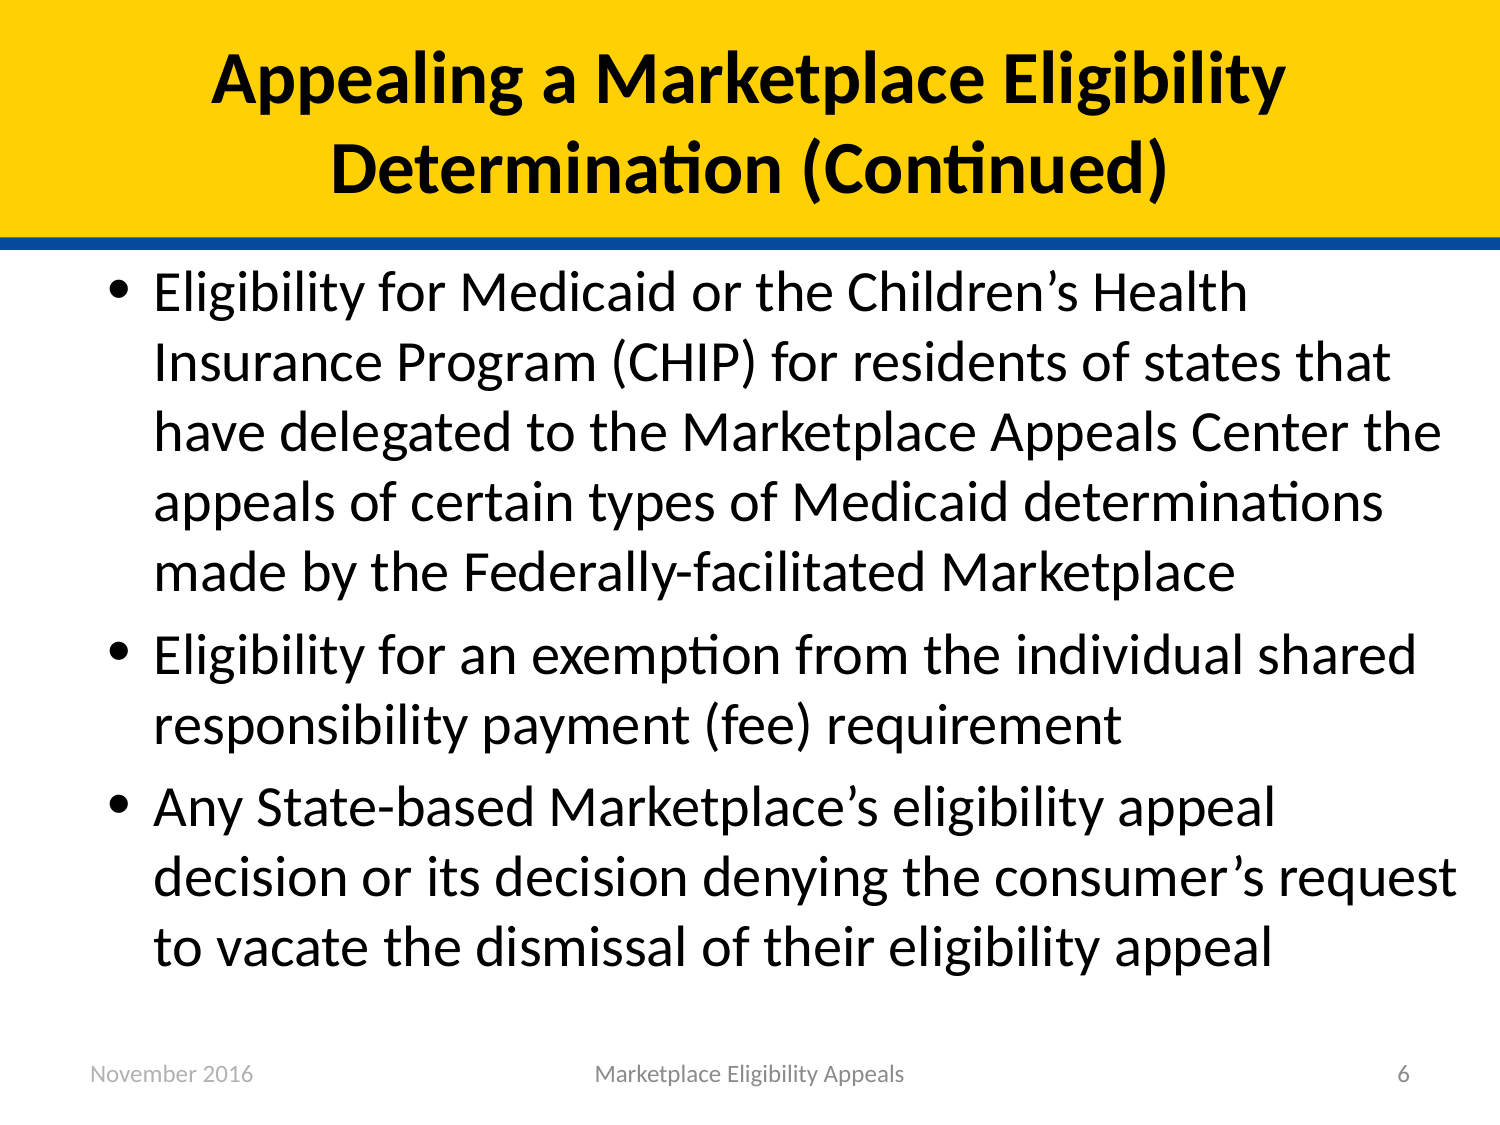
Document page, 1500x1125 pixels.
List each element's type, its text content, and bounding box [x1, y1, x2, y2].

title Appealing a Marketplace Eligibility Determination (Continued) [0, 0, 1500, 238]
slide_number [75, 1042, 425, 1103]
slide_number 6 [1074, 1042, 1425, 1103]
list Eligibility for Medicaid or the Children’s Health Insurance Program (CHIP) for residents of states that have delegated to the Marketplace Appeals Center the appeals of certain types of Medicaid determinations made by the Federally-facilitated Marketplace Eligibility for an exemption from the individual shared responsibility payment (fee) requirement Any State-based Marketplace’s eligibility appeal decision or its decision denying the consumer’s request to vacate the dismissal of their eligibility appeal [36, 245, 1483, 1043]
footer Marketplace Eligibility Appeals [512, 1042, 988, 1103]
